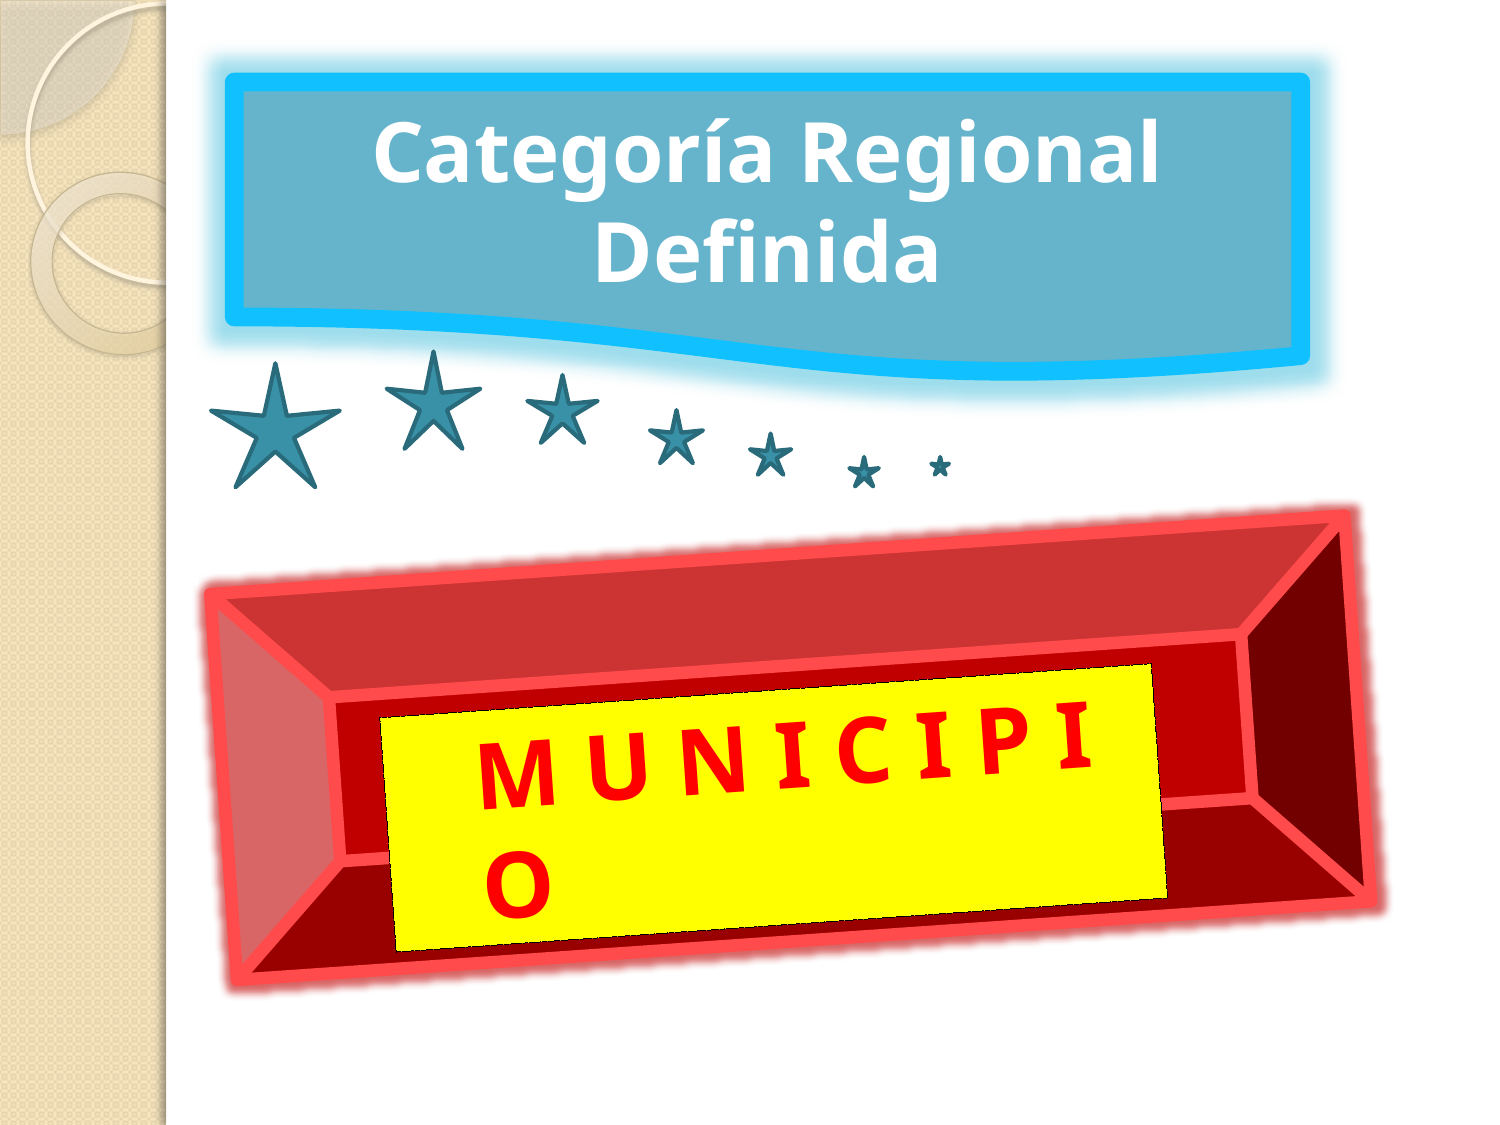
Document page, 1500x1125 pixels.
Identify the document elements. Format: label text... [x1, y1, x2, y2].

text_box [384, 349, 483, 451]
text_box [208, 513, 1374, 982]
text_box Categoría Regional Definida [232, 79, 1303, 374]
text_box [525, 372, 600, 445]
text_box [208, 361, 342, 489]
table_cell 45 [217, 519, 1337, 695]
text_box [847, 454, 881, 489]
text_box [929, 454, 951, 477]
text_box M U N I C I P I O [379, 663, 1168, 953]
text_box [647, 407, 705, 465]
text_box [747, 431, 794, 477]
